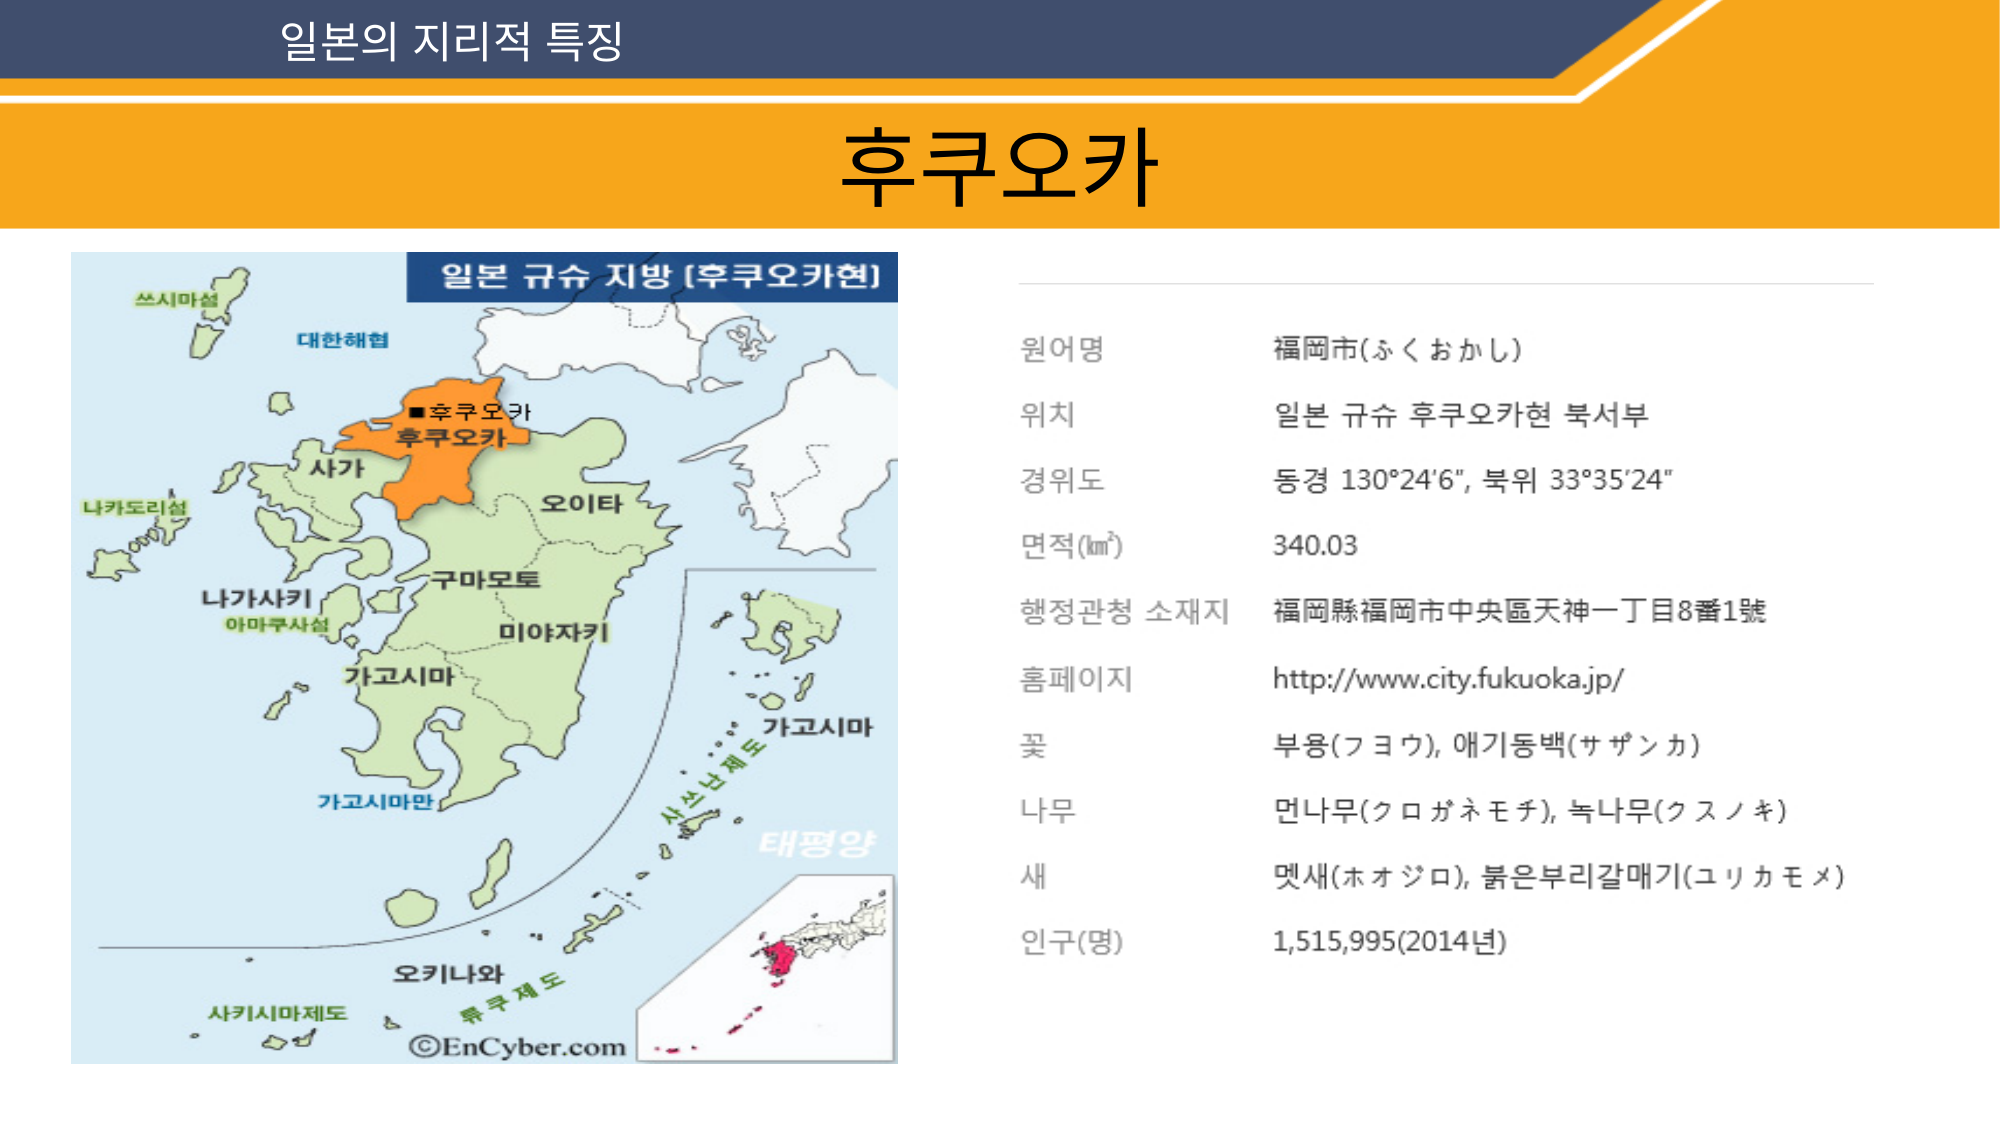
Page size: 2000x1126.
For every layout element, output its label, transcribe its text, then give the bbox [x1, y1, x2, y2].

text_box 후쿠오카 [150, 101, 1850, 229]
text_box 일본의 지리적 특징 [31, 11, 875, 71]
picture [0, 0, 2000, 1125]
